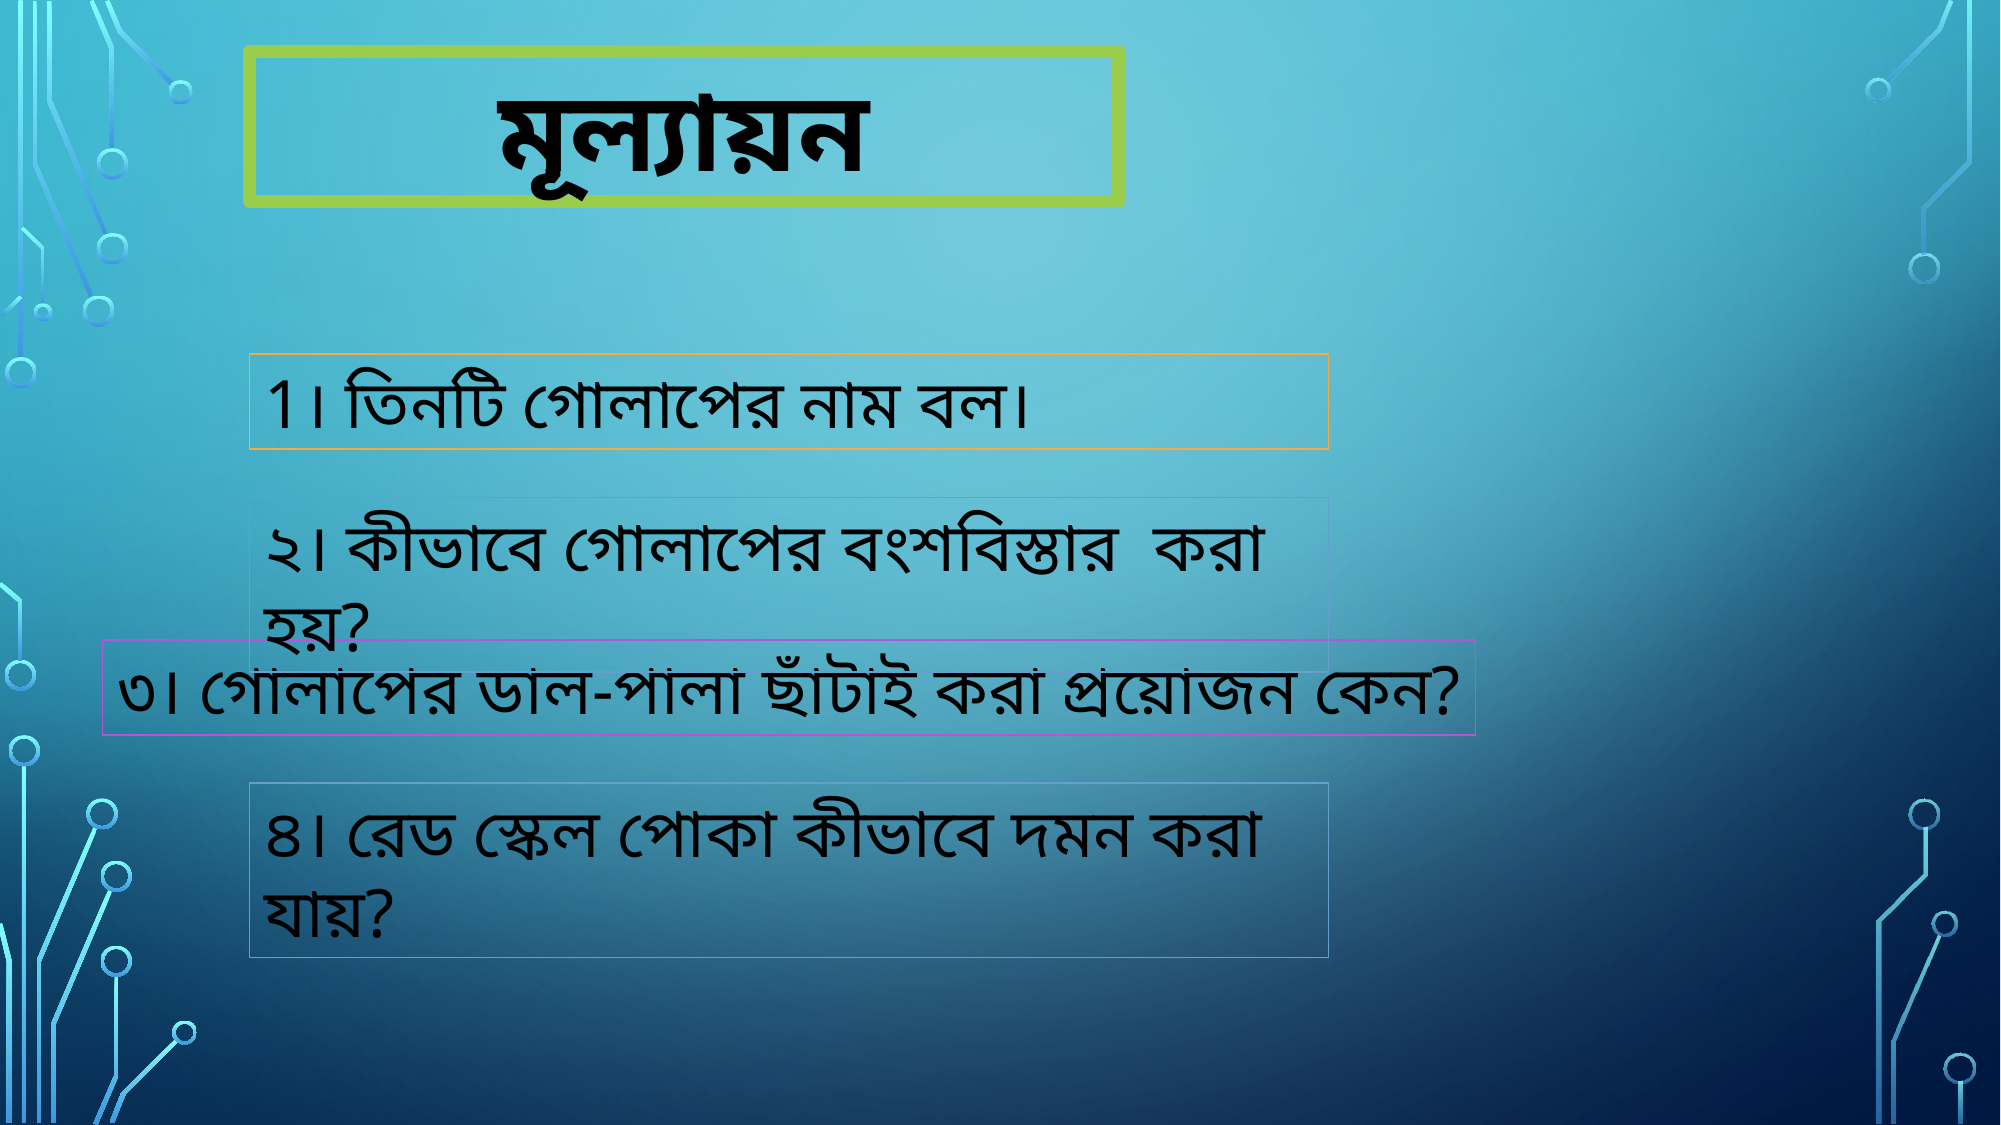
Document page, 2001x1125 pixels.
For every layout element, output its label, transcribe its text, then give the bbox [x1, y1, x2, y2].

text_box ৩। গোলাপের ডাল-পালা ছাঁটাই করা প্রয়োজন কেন? [102, 639, 1476, 736]
text_box ৪। রেড স্কেল পোকা কীভাবে দমন করা যায়? [249, 782, 1329, 958]
text_box ২। কীভাবে গোলাপের বংশবিস্তার করা হয়? [249, 497, 1329, 673]
text_box 1। তিনটি গোলাপের নাম বল। [249, 353, 1329, 450]
text_box মূল্যায়ন [248, 50, 1121, 203]
